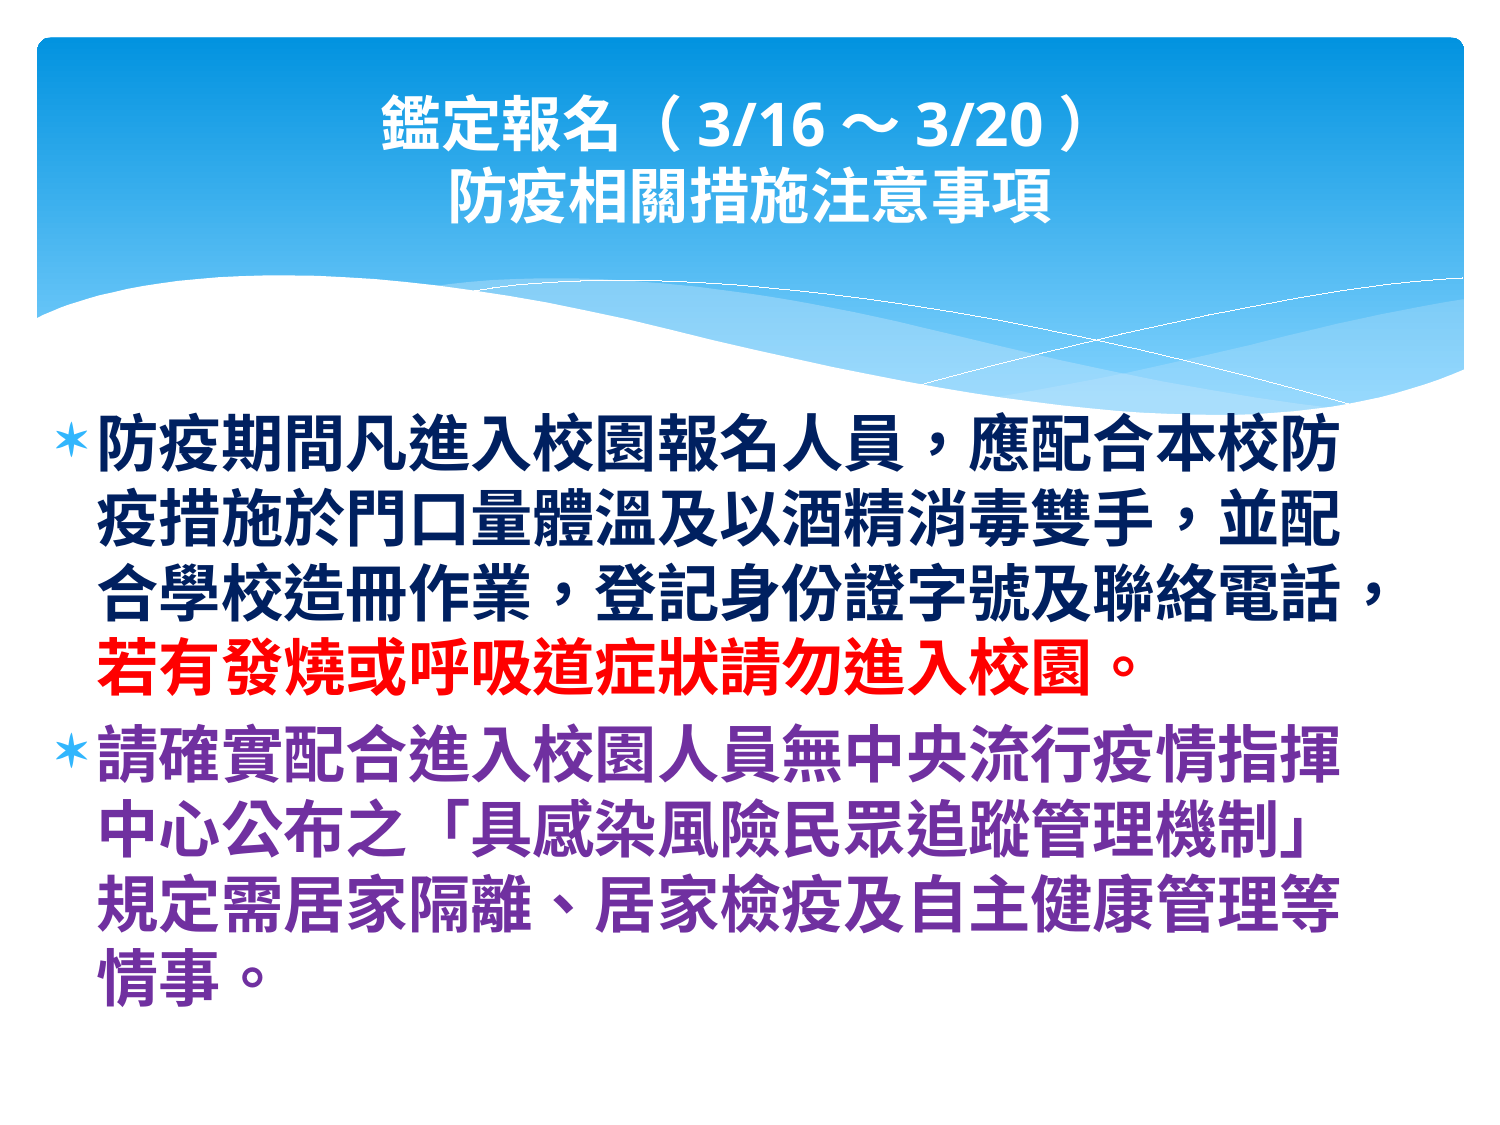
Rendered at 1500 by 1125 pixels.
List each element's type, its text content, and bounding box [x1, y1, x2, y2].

title 鑑定報名（3/16～3/20） 防疫相關措施注意事項 [75, 55, 1425, 261]
list 防疫期間凡進入校園報名人員，應配合本校防疫措施於門口量體溫及以酒精消毒雙手，並配合學校造冊作業，登記身份證字號及聯絡電話，若有發燒或呼吸道症狀請勿進入校園。 請確實配合進入校園人員無中央流行疫情指揮中心公布之「具感染風險民眾追蹤管理機制」規定需居家隔離、居家檢疫及自主健康管理等情事。 [41, 397, 1359, 1035]
